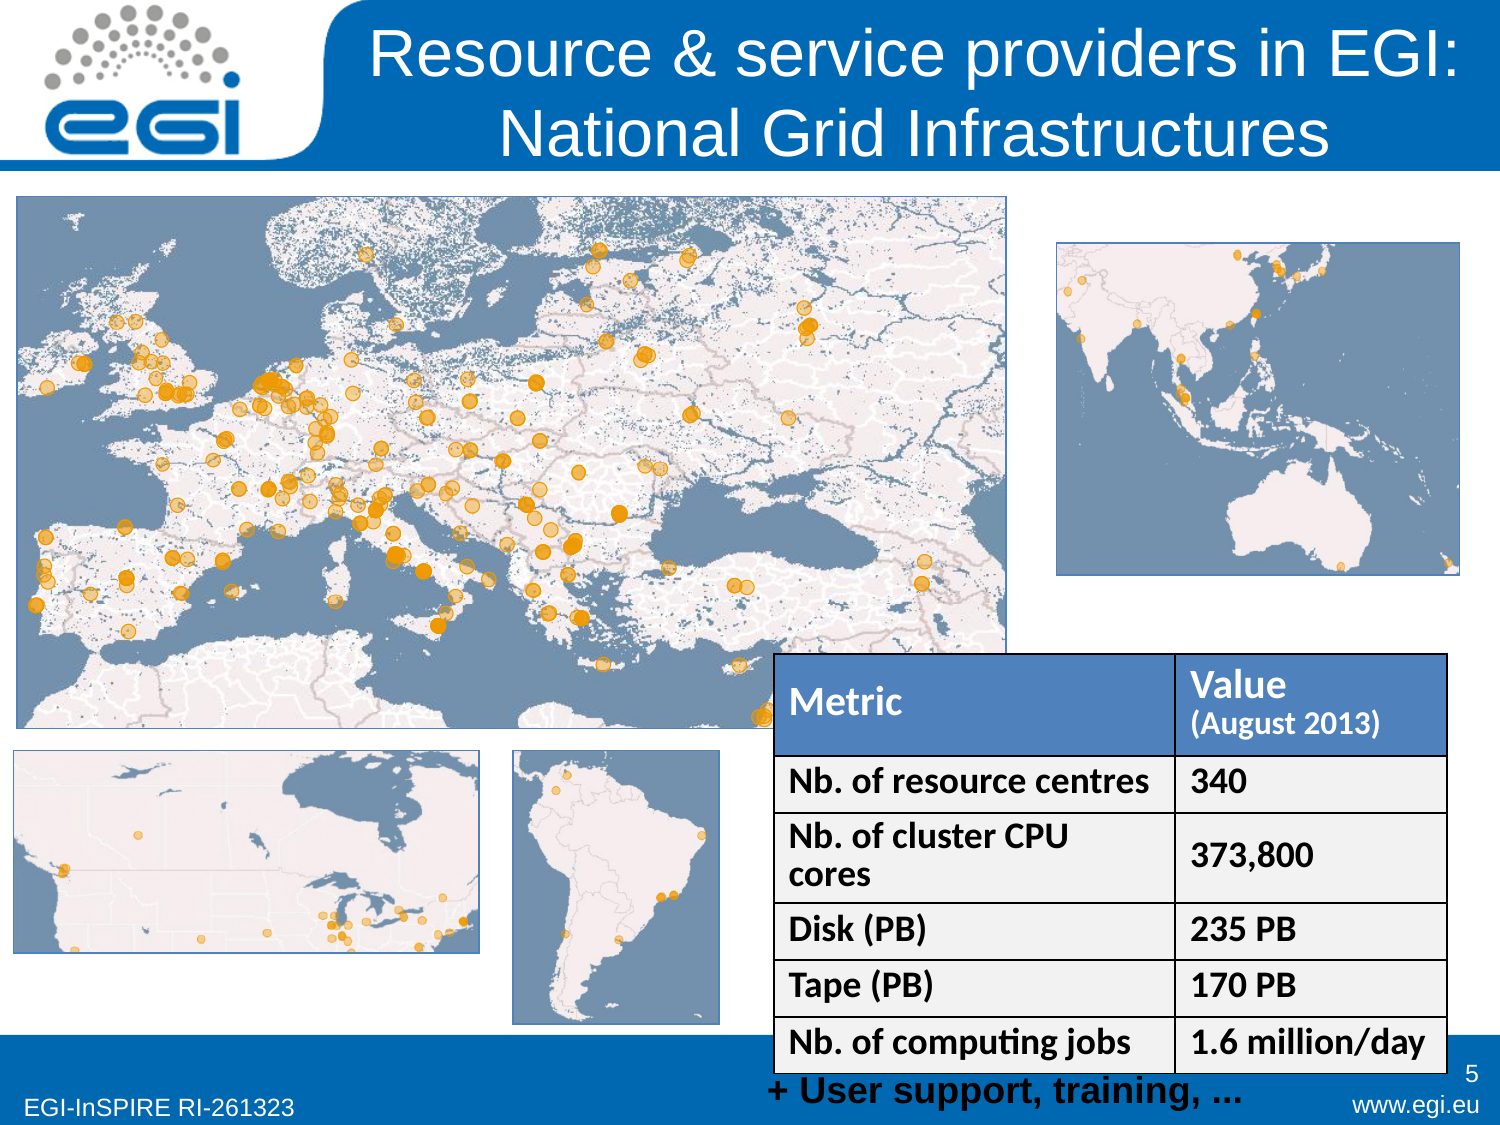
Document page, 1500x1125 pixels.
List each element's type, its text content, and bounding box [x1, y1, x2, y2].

picture [14, 751, 479, 953]
picture [1057, 243, 1459, 575]
table_cell Tape (PB) [775, 961, 1174, 1016]
picture [0, 0, 1500, 171]
table_cell 1.6 million/day [1176, 1018, 1446, 1073]
table_cell Nb. of computing jobs [775, 1018, 1174, 1058]
table_cell Nb. of resource centres [775, 757, 1174, 812]
picture [17, 196, 1006, 729]
picture [513, 751, 719, 1024]
text_box + User support, training, ... [752, 1058, 1270, 1119]
title Resource & service providers in EGI: National Grid Infrastructures [265, 18, 1500, 161]
table_cell Disk (PB) [775, 904, 1174, 959]
table_cell 340 [1176, 757, 1446, 812]
table_cell 235 PB [1176, 904, 1446, 959]
slide_number 5 [1270, 1042, 1495, 1103]
table_header Metric [775, 655, 1174, 755]
table_cell 373,800 [1176, 814, 1446, 902]
table_cell 170 PB [1176, 961, 1446, 1016]
table_cell Nb. of cluster CPU cores [775, 814, 1174, 902]
table_header Value (August 2013) [1176, 655, 1446, 755]
